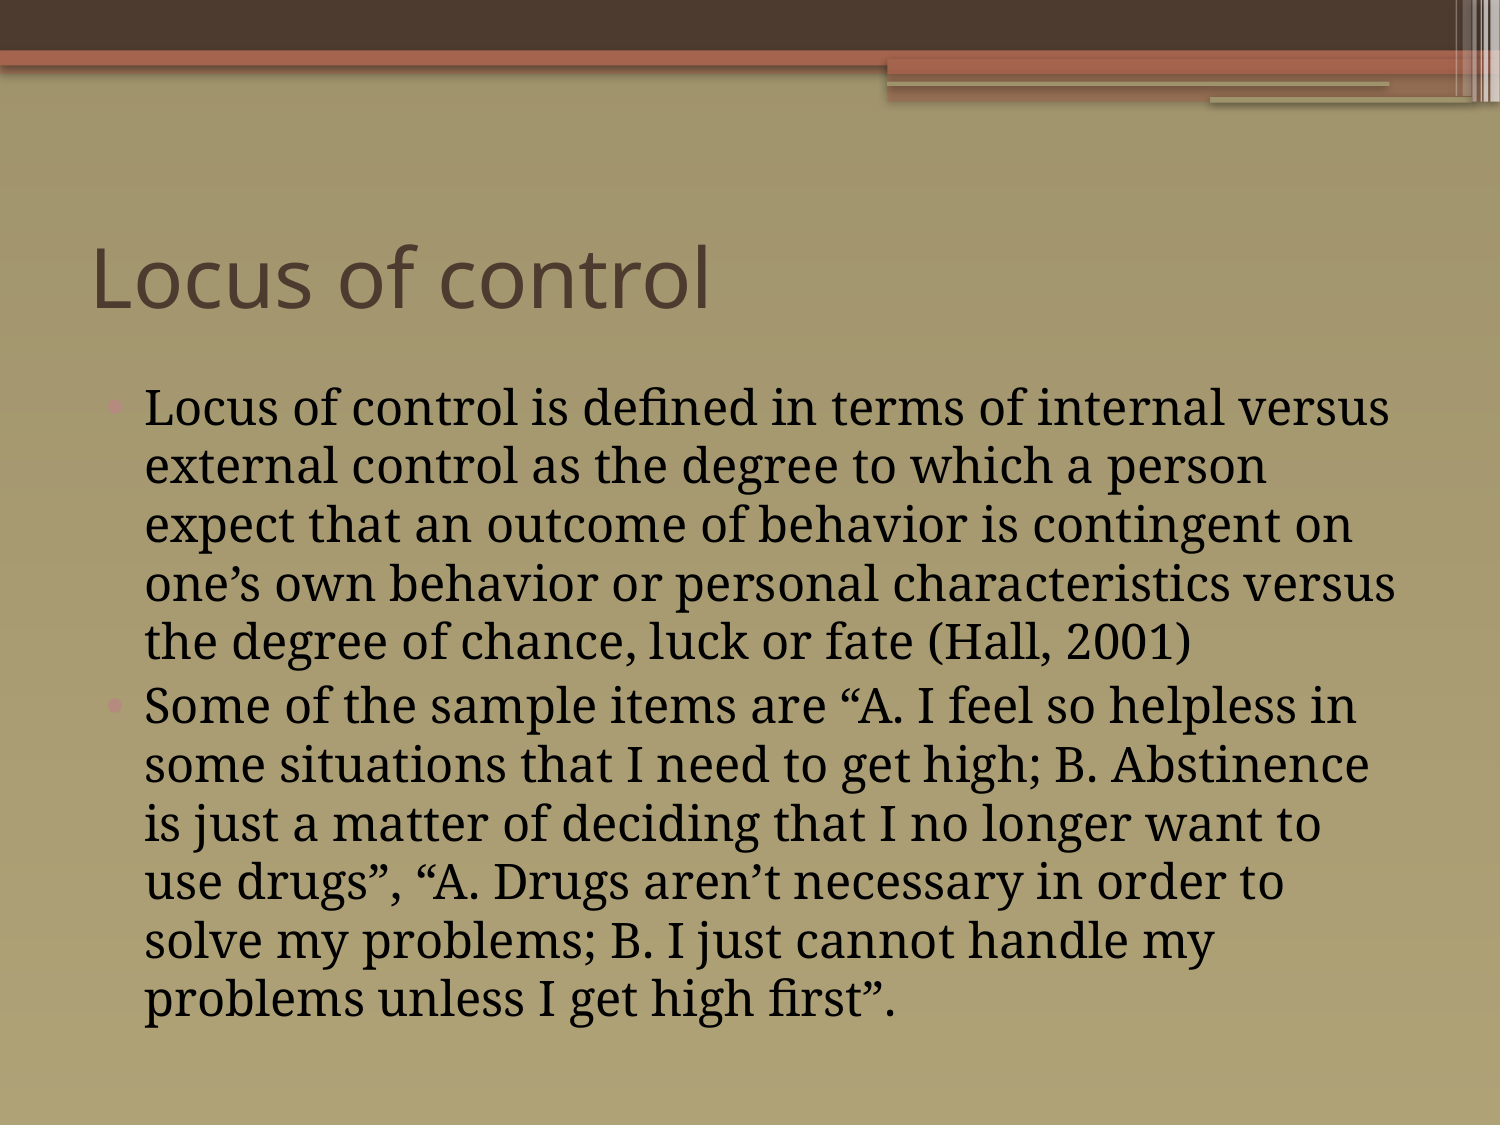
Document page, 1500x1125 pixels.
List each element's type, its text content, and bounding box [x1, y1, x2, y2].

list Locus of control is defined in terms of internal versus external control as the degree to which a person expect that an outcome of behavior is contingent on one’s own behavior or personal characteristics versus the degree of chance, luck or fate (Hall, 2001) Some of the sample items are “A. I feel so helpless in some situations that I need to get high; B. Abstinence is just a matter of deciding that I no longer want to use drugs”, “A. Drugs aren’t necessary in order to solve my problems; B. I just cannot handle my problems unless I get high first”. [75, 368, 1425, 1079]
title Locus of control [75, 187, 1425, 363]
